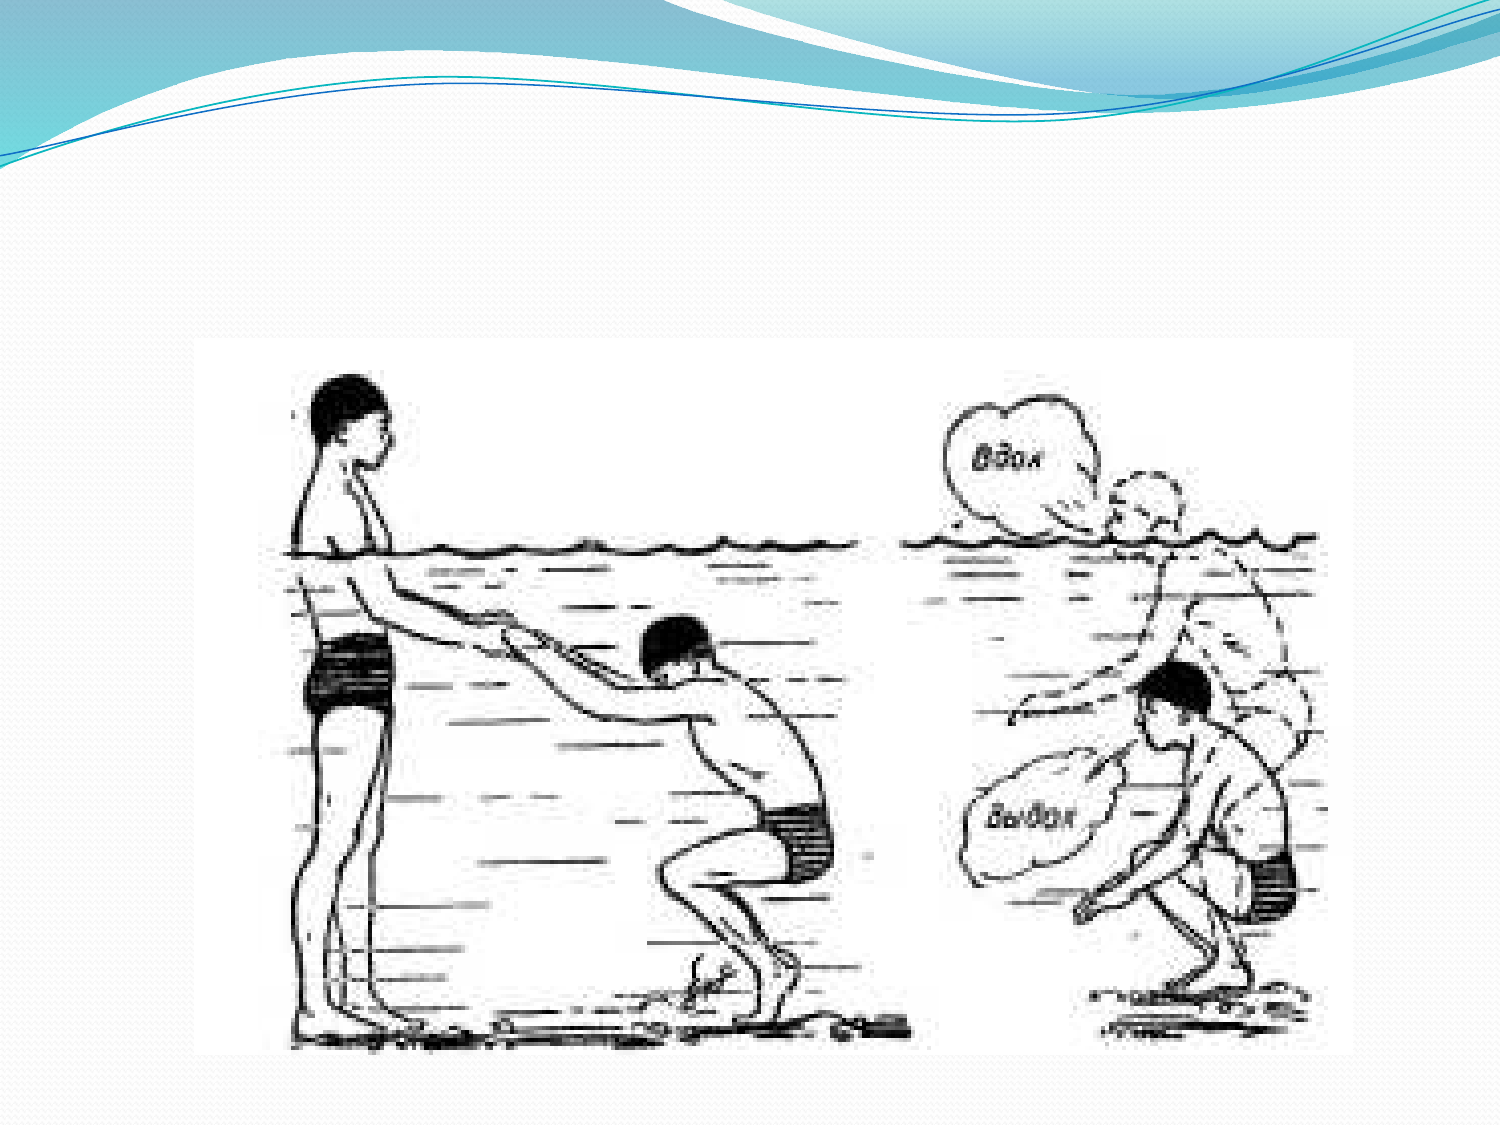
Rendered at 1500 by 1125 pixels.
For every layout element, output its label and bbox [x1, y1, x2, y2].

list [194, 337, 1353, 1055]
